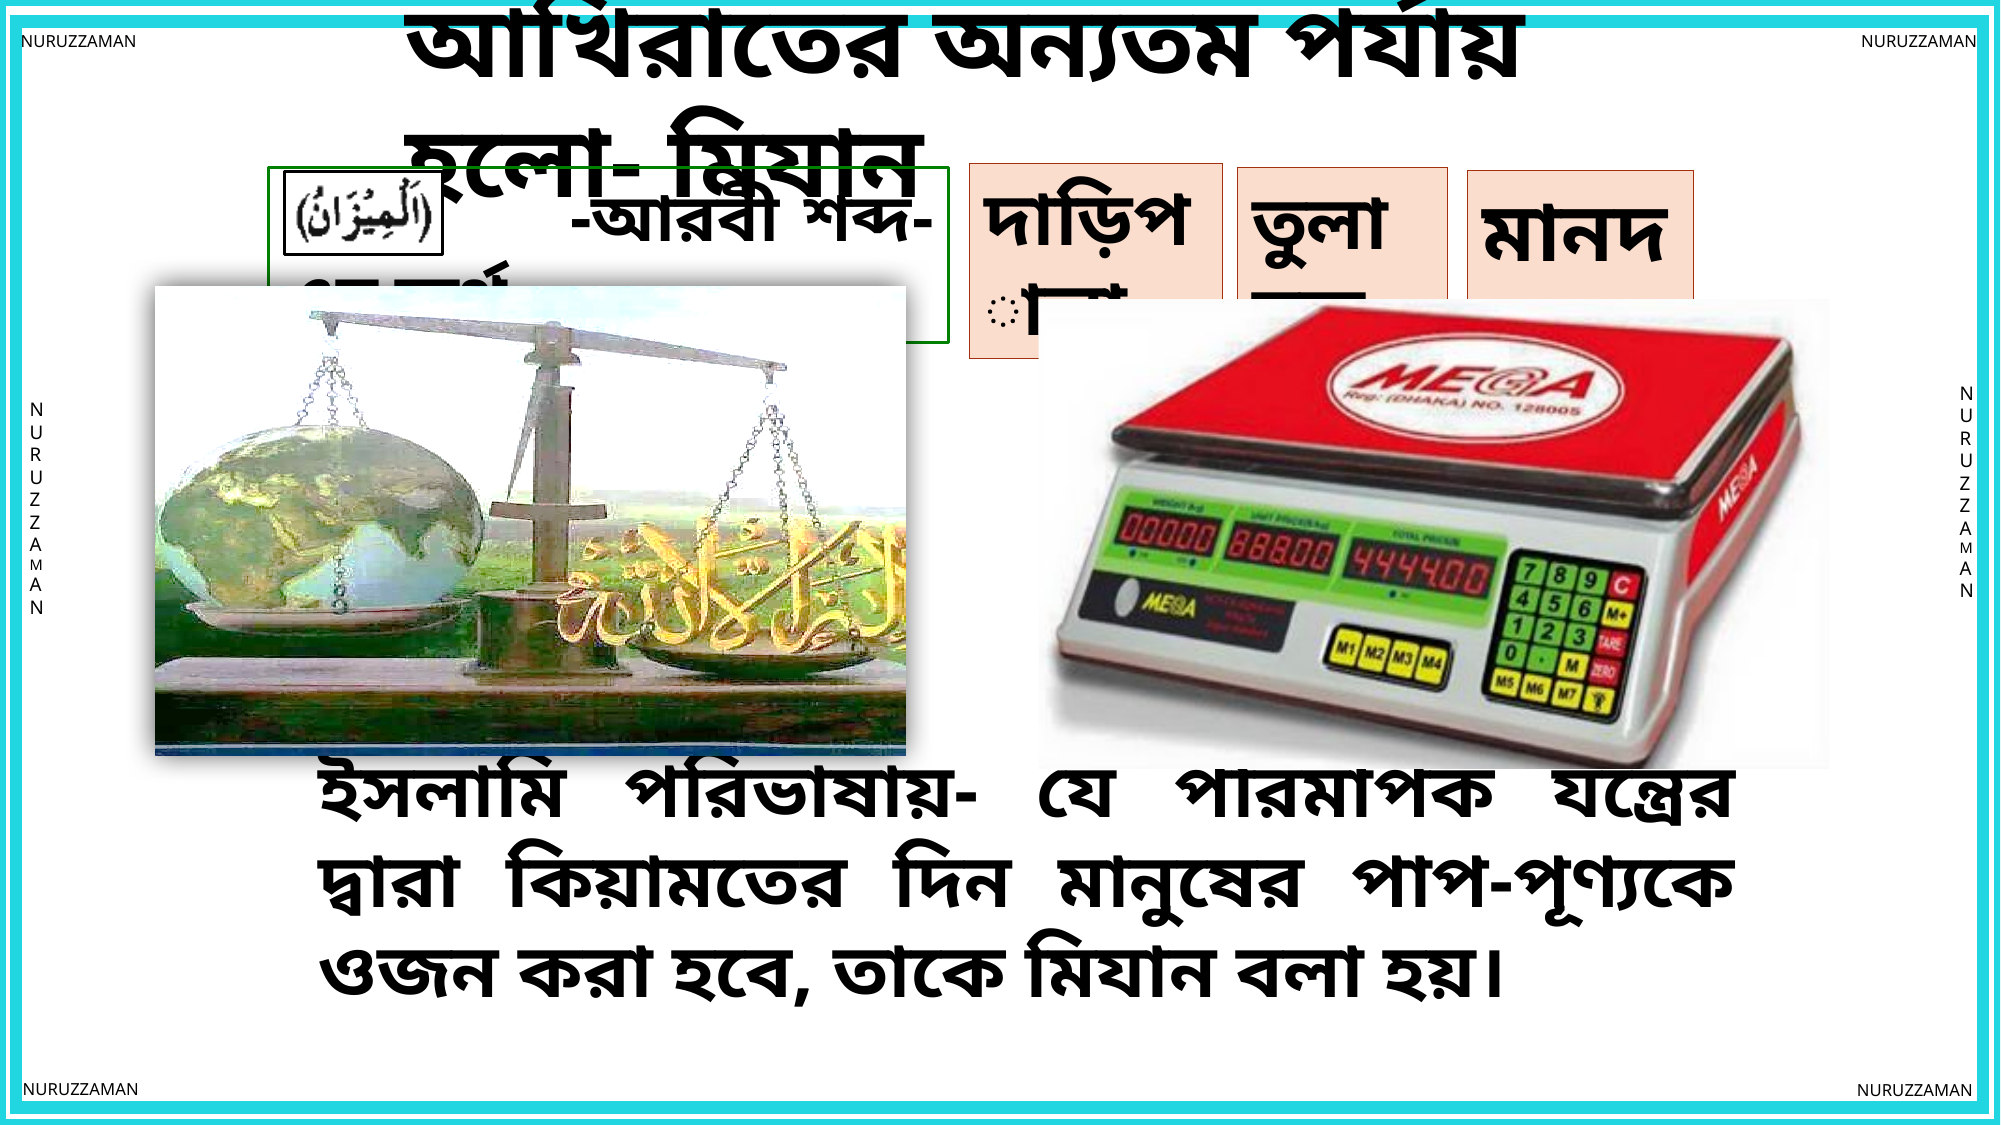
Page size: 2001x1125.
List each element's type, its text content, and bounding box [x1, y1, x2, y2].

text_box দাড়িপাল্লা [969, 163, 1223, 359]
picture [155, 286, 906, 756]
text_box ইসলামি পরিভাষায়- যে পরিমাপক যন্ত্রের দ্বারা কিয়ামতের দিন মানুষের পাপ-পূণ্যকে ওজন করা হবে, তাকে মিযান বলা হয়। [303, 745, 1750, 1011]
text_box মানদন্ড [1467, 170, 1694, 299]
text_box তুলাদন্ড [1237, 167, 1448, 299]
picture [1038, 299, 1830, 769]
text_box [268, 167, 949, 264]
text_box আখিরাতের অন্যতম পর্যায় হলো- মিযান [390, 29, 1687, 166]
